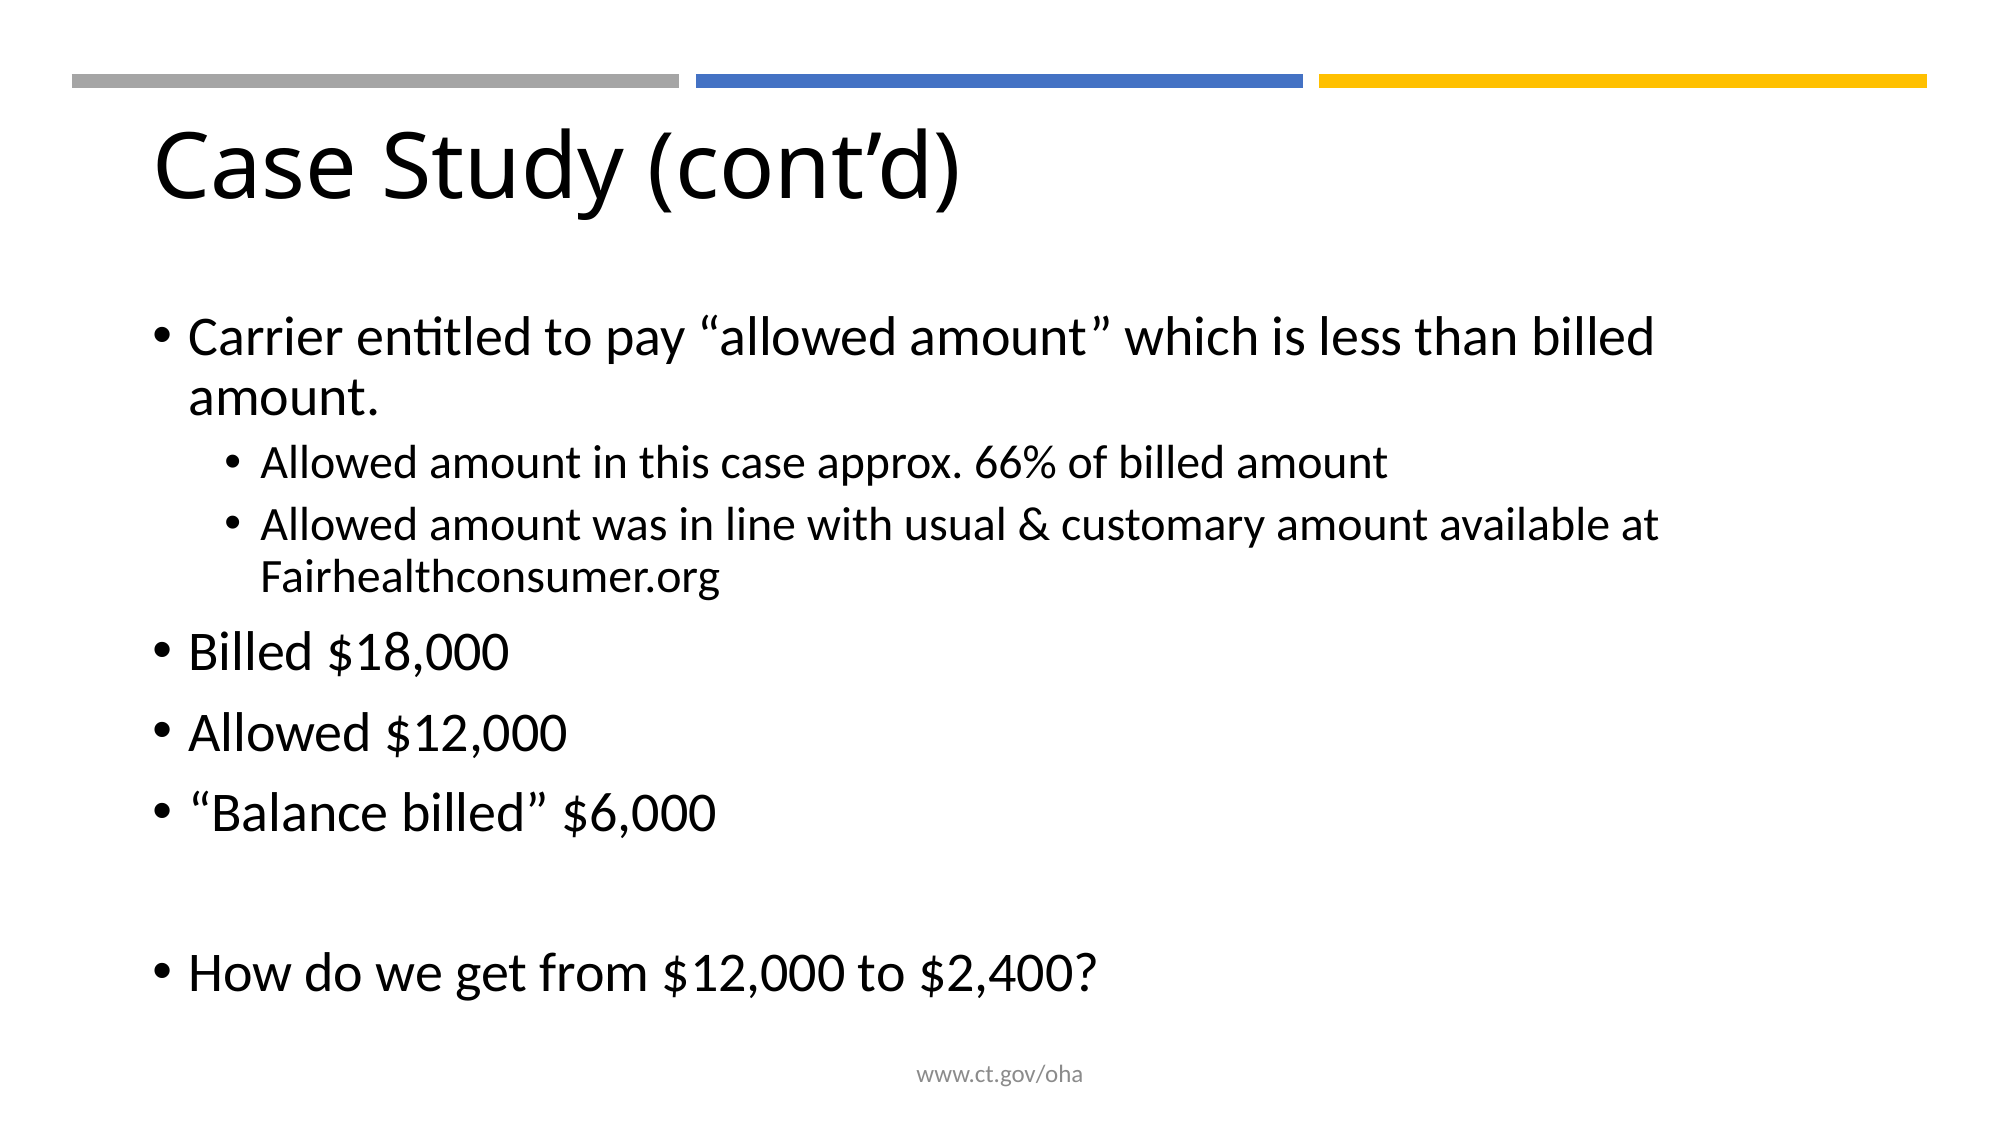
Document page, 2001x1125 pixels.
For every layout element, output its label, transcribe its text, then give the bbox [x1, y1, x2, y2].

list Carrier entitled to pay “allowed amount” which is less than billed amount. Allowed amount in this case approx. 66% of billed amount Allowed amount was in line with usual & customary amount available at Fairhealthconsumer.org Billed $18,000 Allowed $12,000 “Balance billed” $6,000 How do we get from $12,000 to $2,400? [137, 299, 1863, 1014]
footer www.ct.gov/oha [662, 1042, 1338, 1103]
title Case Study (cont’d) [137, 59, 1863, 278]
